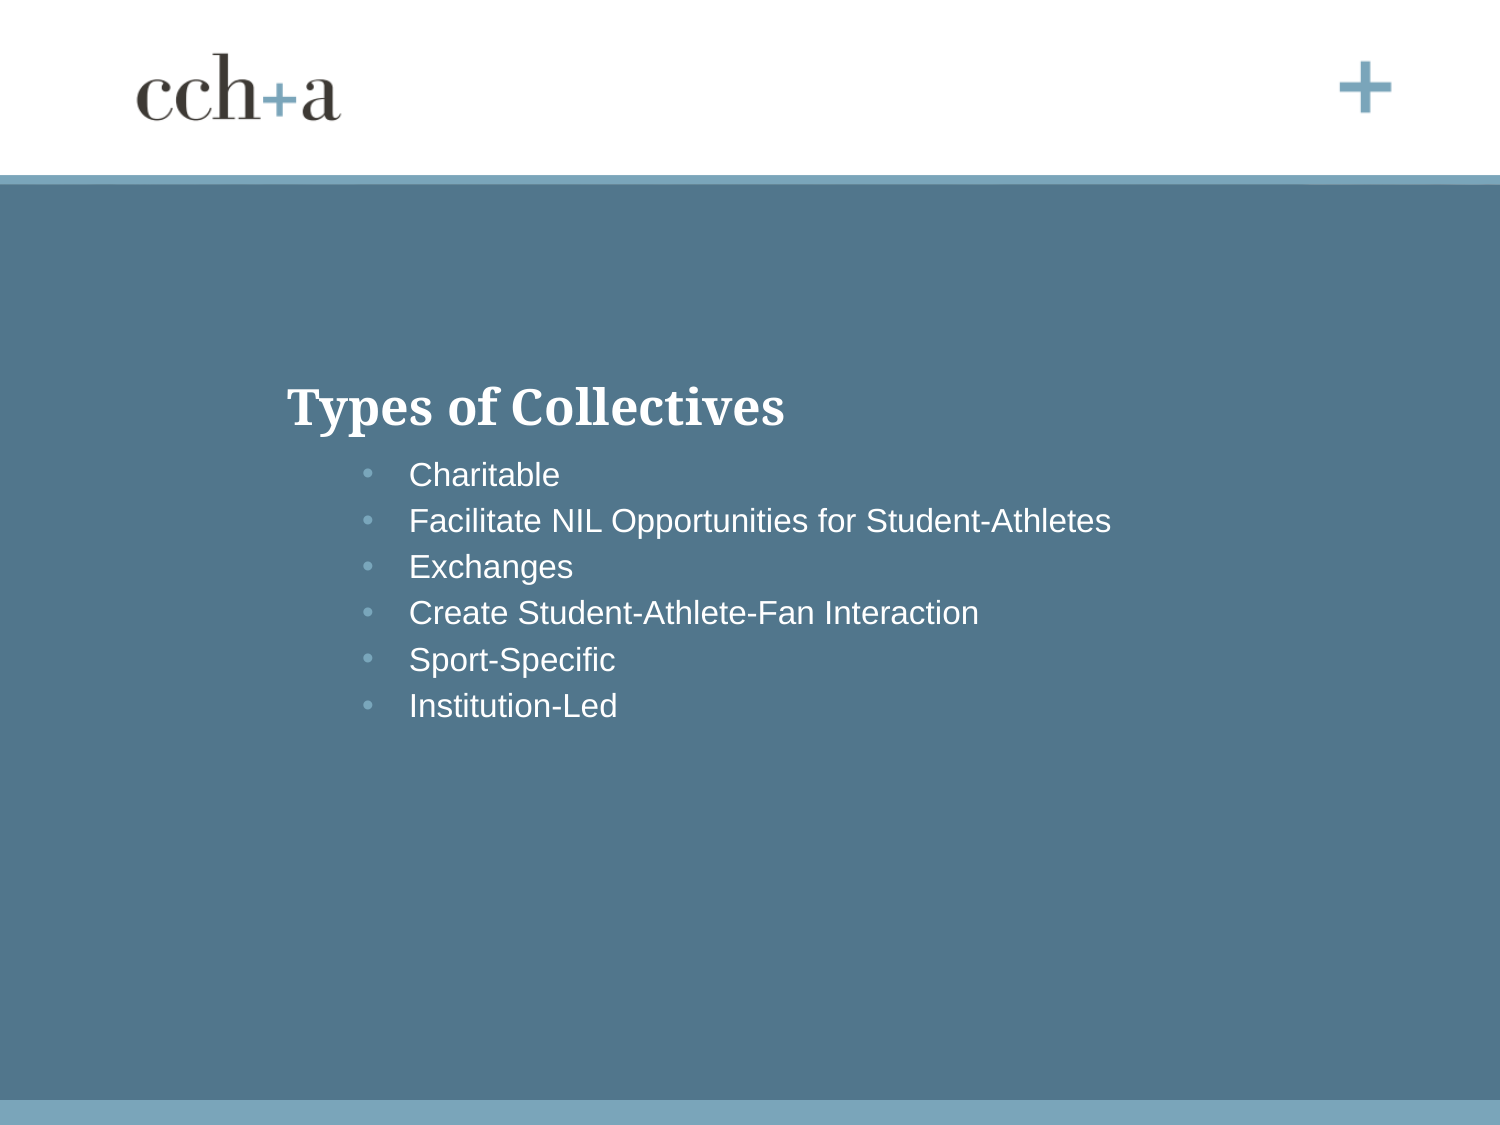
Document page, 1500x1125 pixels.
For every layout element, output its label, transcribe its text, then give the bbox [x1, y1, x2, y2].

title Types of Collectives [272, 326, 1228, 445]
list Charitable Facilitate NIL Opportunities for Student-Athletes Exchanges Create Student-Athlete-Fan Interaction Sport-Specific Institution-Led [272, 450, 1228, 898]
